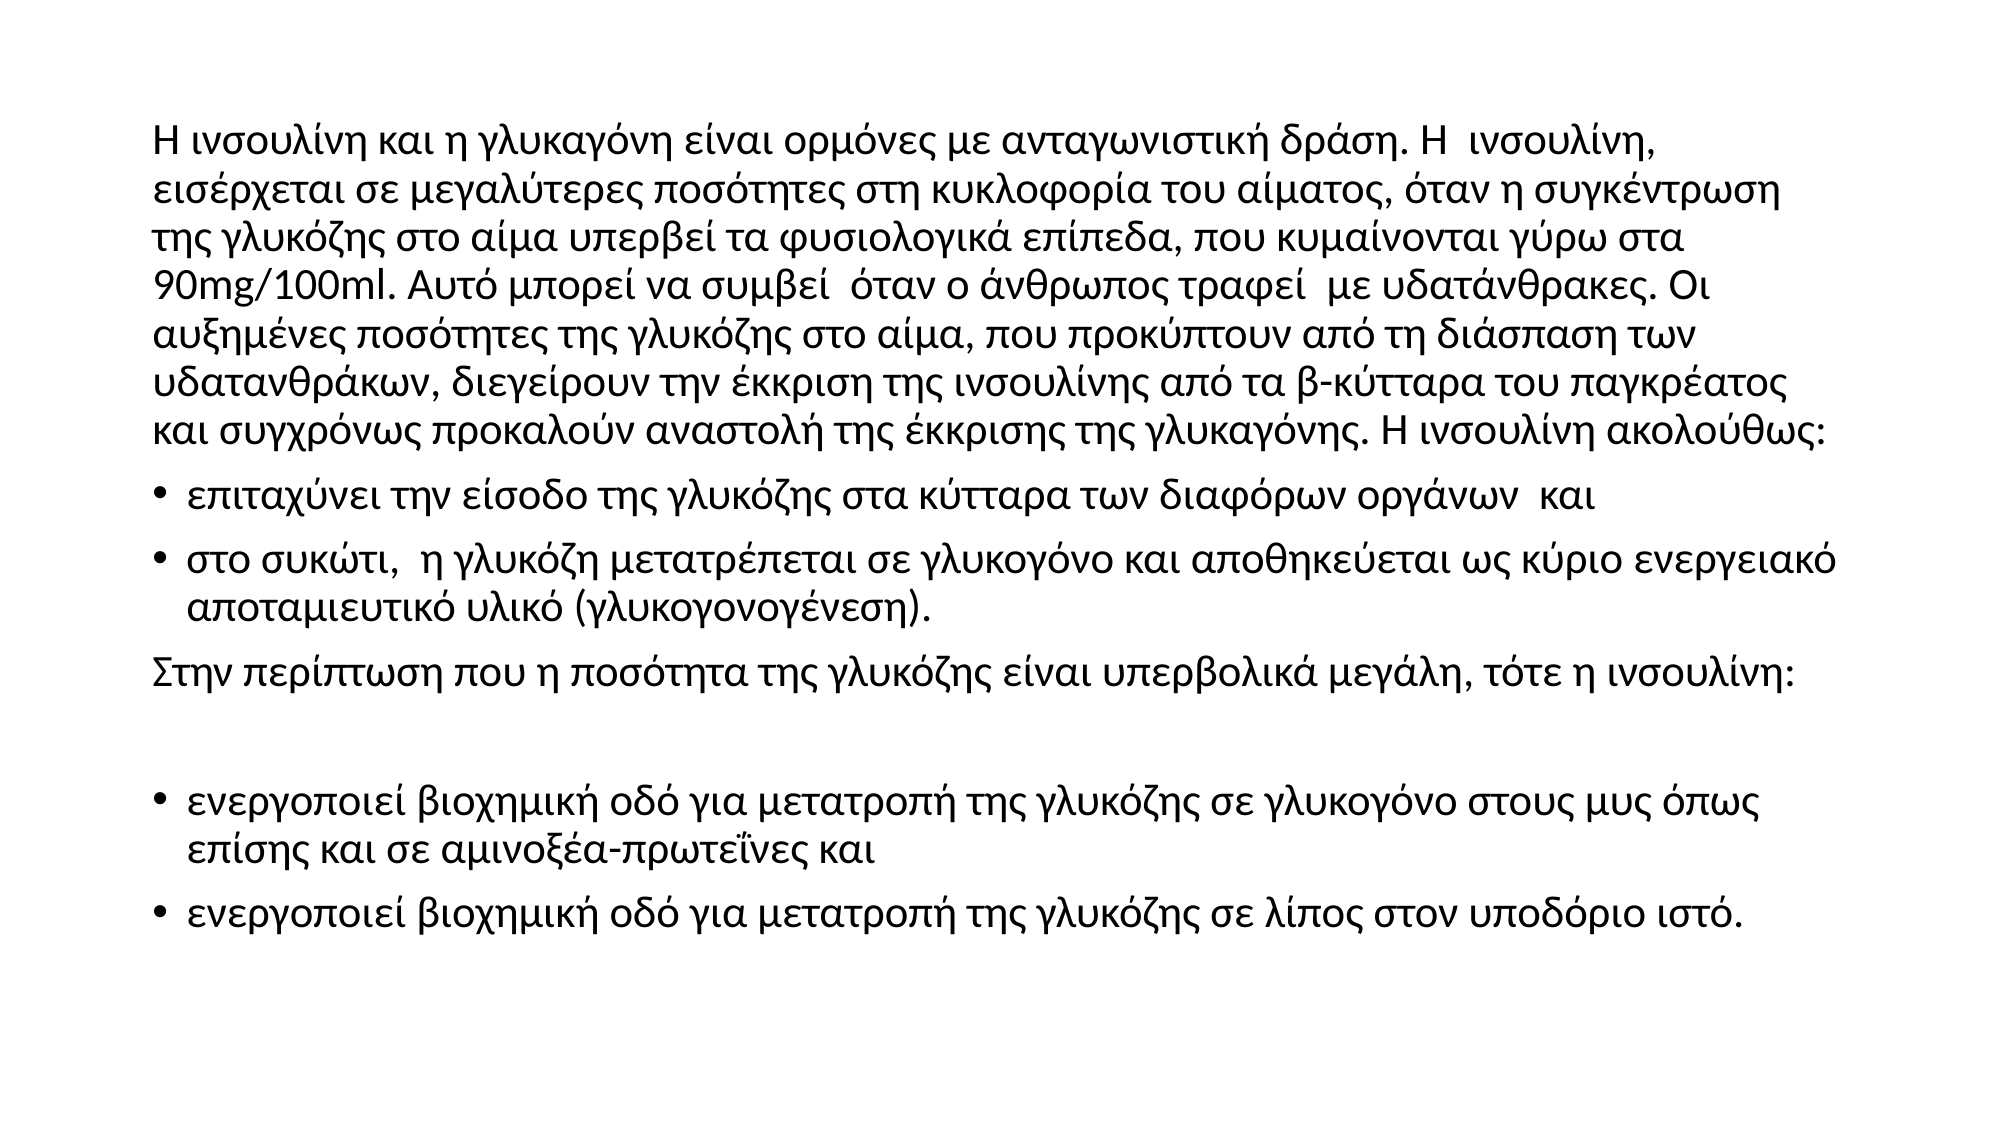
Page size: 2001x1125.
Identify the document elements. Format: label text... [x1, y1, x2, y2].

list Η ινσουλίνη και η γλυκαγόνη είναι ορμόνες με ανταγωνιστική δράση. Η ινσουλίνη, εισέρχεται σε μεγαλύτερες ποσότητες στη κυκλοφορία του αίματος, όταν η συγκέντρωση της γλυκόζης στο αίμα υπερβεί τα φυσιολογικά επίπεδα, που κυμαίνονται γύρω στα 90mg/100ml. Αυτό μπορεί να συμβεί όταν ο άνθρωπος τραφεί με υδατάνθρακες. Οι αυξημένες ποσότητες της γλυκόζης στο αίμα, που προκύπτουν από τη διάσπαση των υδατανθράκων, διεγείρουν την έκκριση της ινσουλίνης από τα β-κύτταρα του παγκρέατος και συγχρόνως προκαλούν αναστολή της έκκρισης της γλυκαγόνης. Η ινσουλίνη ακολούθως: επιταχύνει την είσοδο της γλυκόζης στα κύτταρα των διαφόρων οργάνων και στο συκώτι, η γλυκόζη μετατρέπεται σε γλυκογόνο και αποθηκεύεται ως κύριο ενεργειακό αποταμιευτικό υλικό (γλυκογονογένεση). Στην περίπτωση που η ποσότητα της γλυκόζης είναι υπερβολικά μεγάλη, τότε η ινσουλίνη: ενεργοποιεί βιοχημική οδό για μετατροπή της γλυκόζης σε γλυκογόνο στους μυς όπως επίσης και σε αμινοξέα-πρωτεΐνες και ενεργοποιεί βιοχημική οδό για μετατροπή της γλυκόζης σε λίπος στον υποδόριο ιστό. [137, 108, 1863, 1014]
